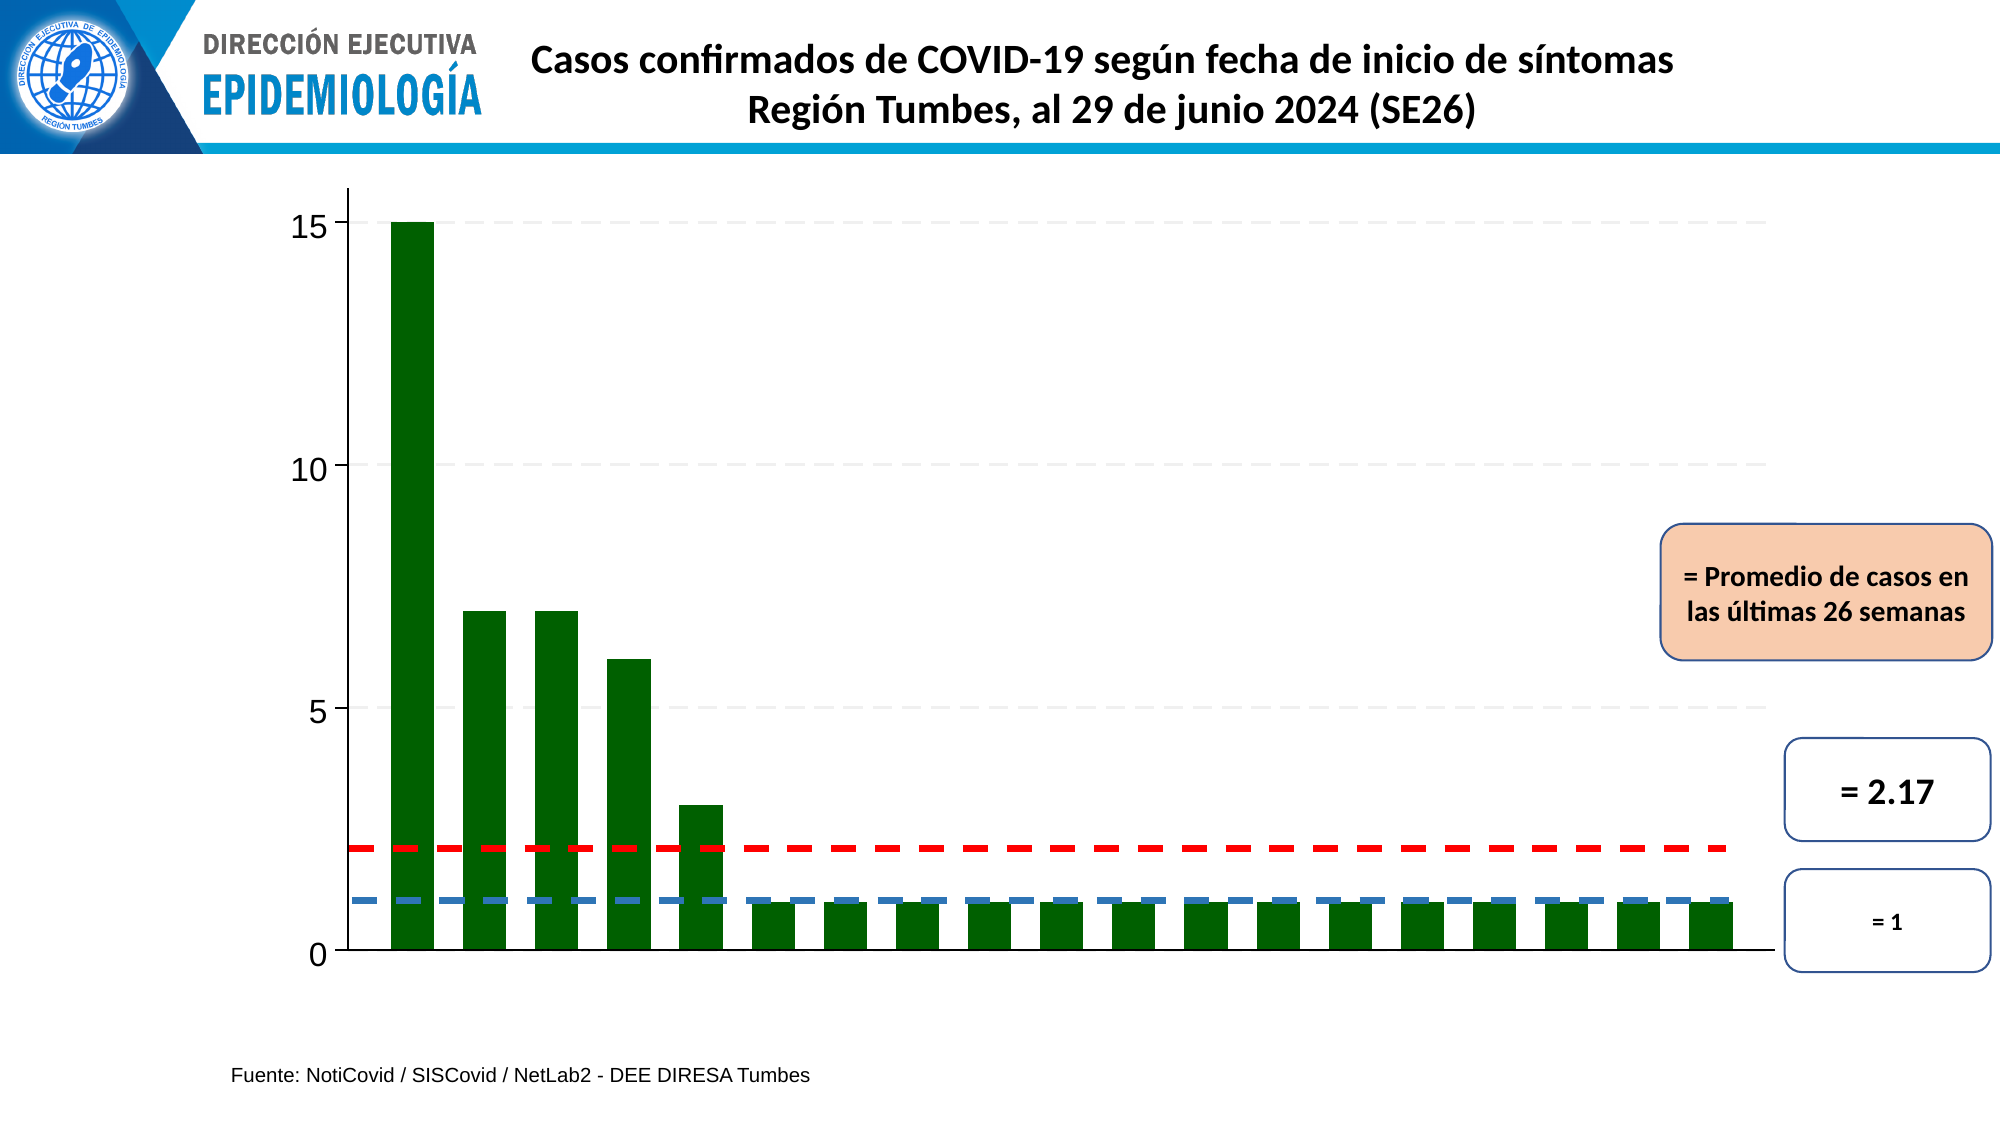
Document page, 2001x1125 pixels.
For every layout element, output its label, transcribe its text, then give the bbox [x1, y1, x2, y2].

text_box [512, 142, 2000, 155]
picture [0, 0, 1810, 1125]
text_box Casos confirmados de COVID-19 según fecha de inicio de síntomas Región Tumbes, al 29 de junio 2024 (SE26) [516, 24, 1700, 140]
